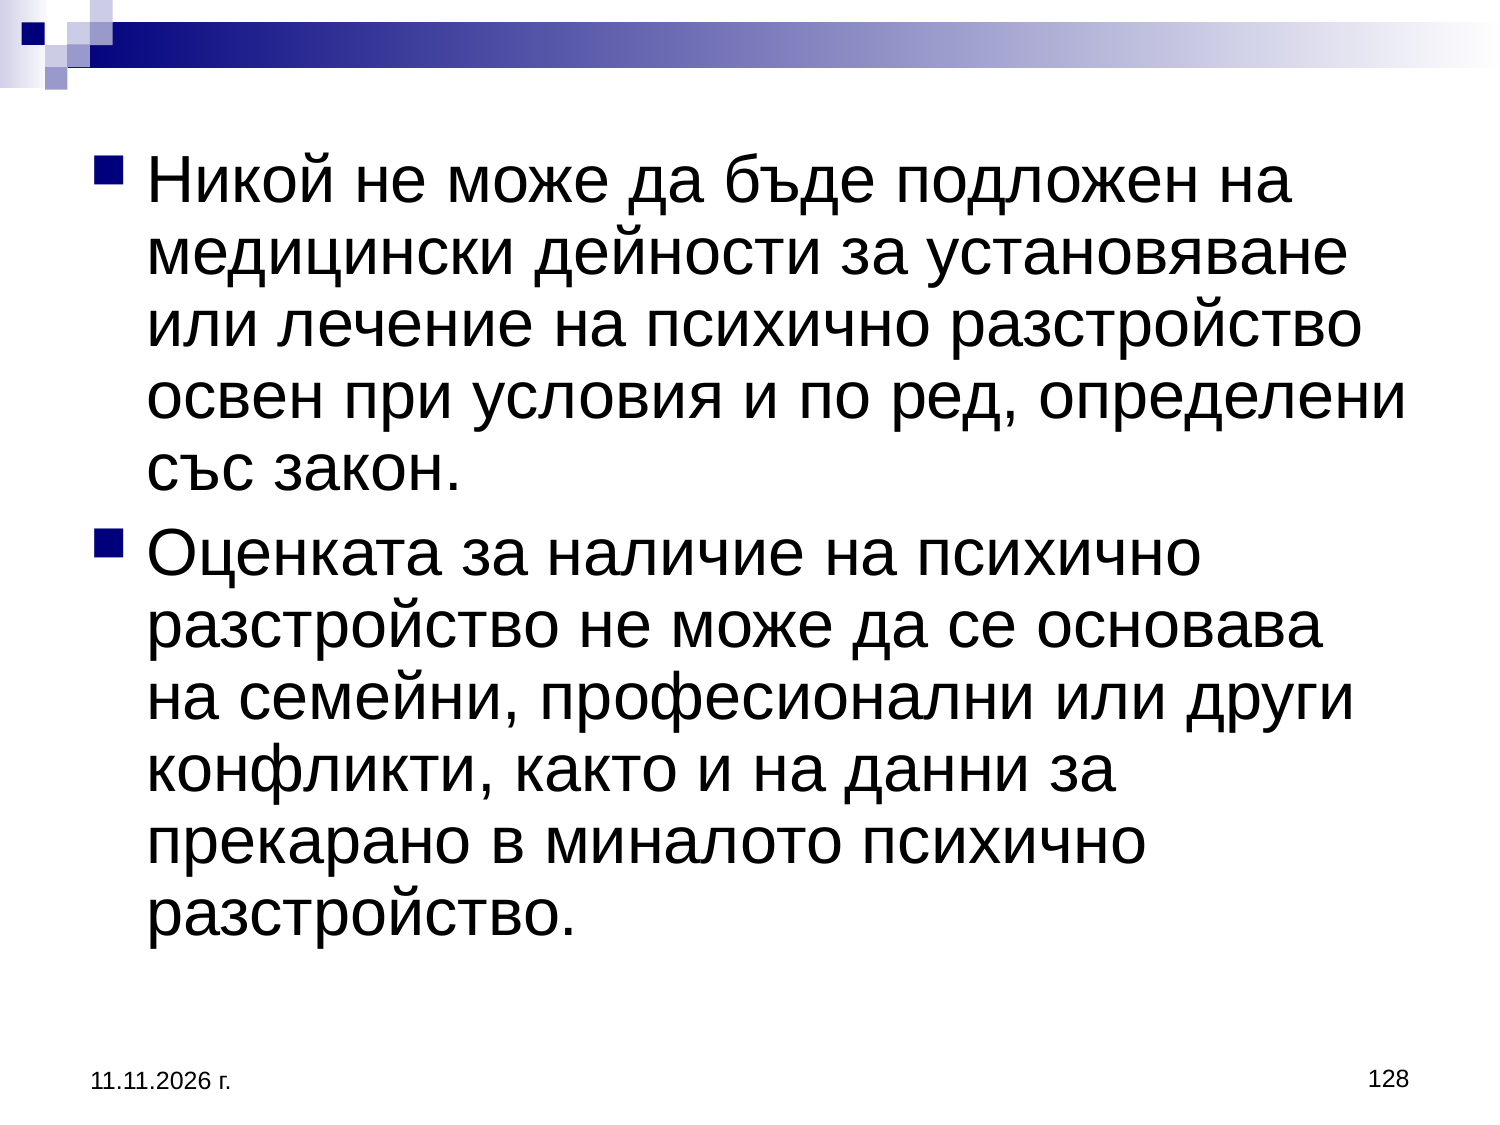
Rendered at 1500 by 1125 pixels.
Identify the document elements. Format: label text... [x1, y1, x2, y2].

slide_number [75, 1024, 425, 1103]
slide_number 128 [1074, 1025, 1425, 1100]
list Никой не може да бъде подложен на медицински дейности за установяване или лечение на психично разстройство освен при условия и по ред, определени със закон. Оценката за наличие на психично разстройство не може да се основава на семейни, професионални или други конфликти, както и на данни за прекарано в миналото психично разстройство. [75, 137, 1425, 1005]
